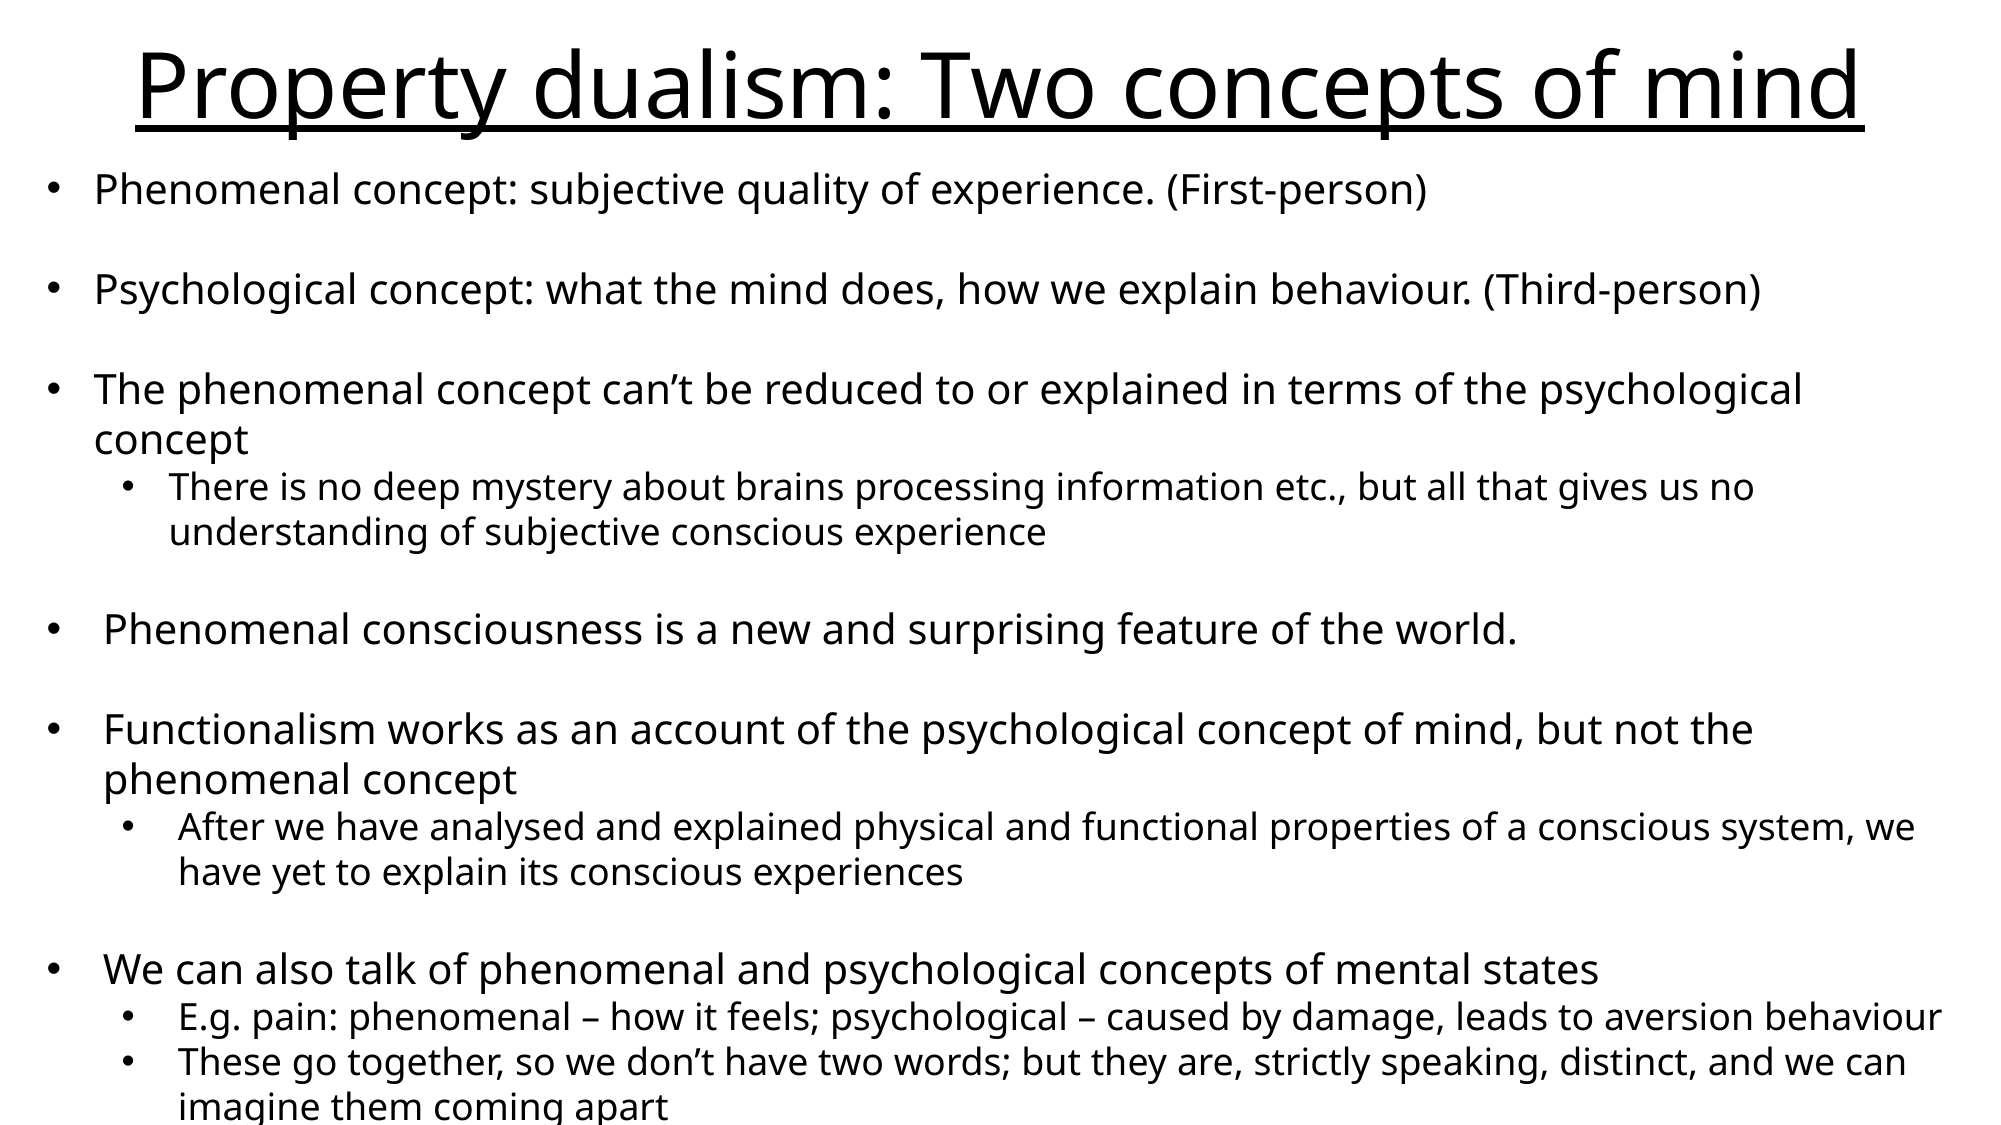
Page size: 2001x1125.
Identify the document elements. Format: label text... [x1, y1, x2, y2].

title Property dualism: Two concepts of mind [0, 22, 2000, 156]
text_box Phenomenal concept: subjective quality of experience. (First-person) Psychological concept: what the mind does, how we explain behaviour. (Third-person) The phenomenal concept can’t be reduced to or explained in terms of the psychological concept There is no deep mystery about brains processing information etc., but all that gives us no understanding of subjective conscious experience Phenomenal consciousness is a new and surprising feature of the world. Functionalism works as an account of the psychological concept of mind, but not the phenomenal concept After we have analysed and explained physical and functional properties of a conscious system, we have yet to explain its conscious experiences We can also talk of phenomenal and psychological concepts of mental states E.g. pain: phenomenal – how it feels; psychological – caused by damage, leads to aversion behaviour These go together, so we don’t have two words; but they are, strictly speaking, distinct, and we can imagine them coming apart [31, 155, 1968, 1125]
